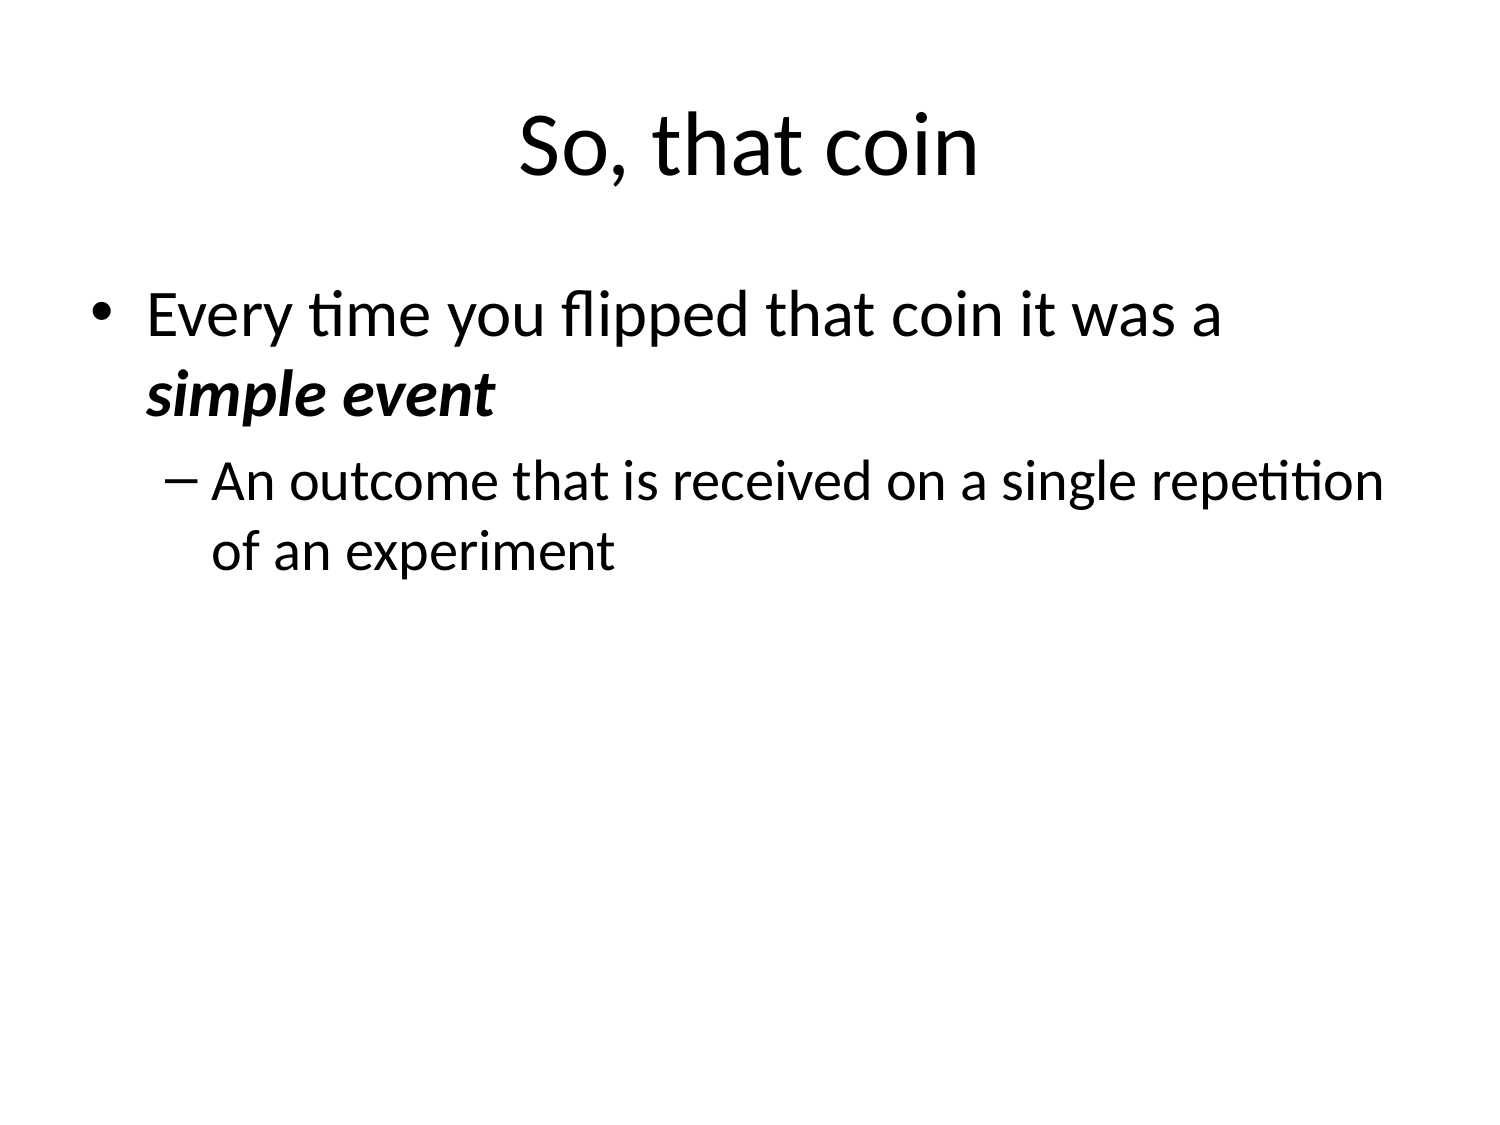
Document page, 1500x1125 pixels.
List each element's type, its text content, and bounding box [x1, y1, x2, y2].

title So, that coin [75, 45, 1425, 233]
list Every time you flipped that coin it was a simple event An outcome that is received on a single repetition of an experiment [75, 262, 1425, 1005]
